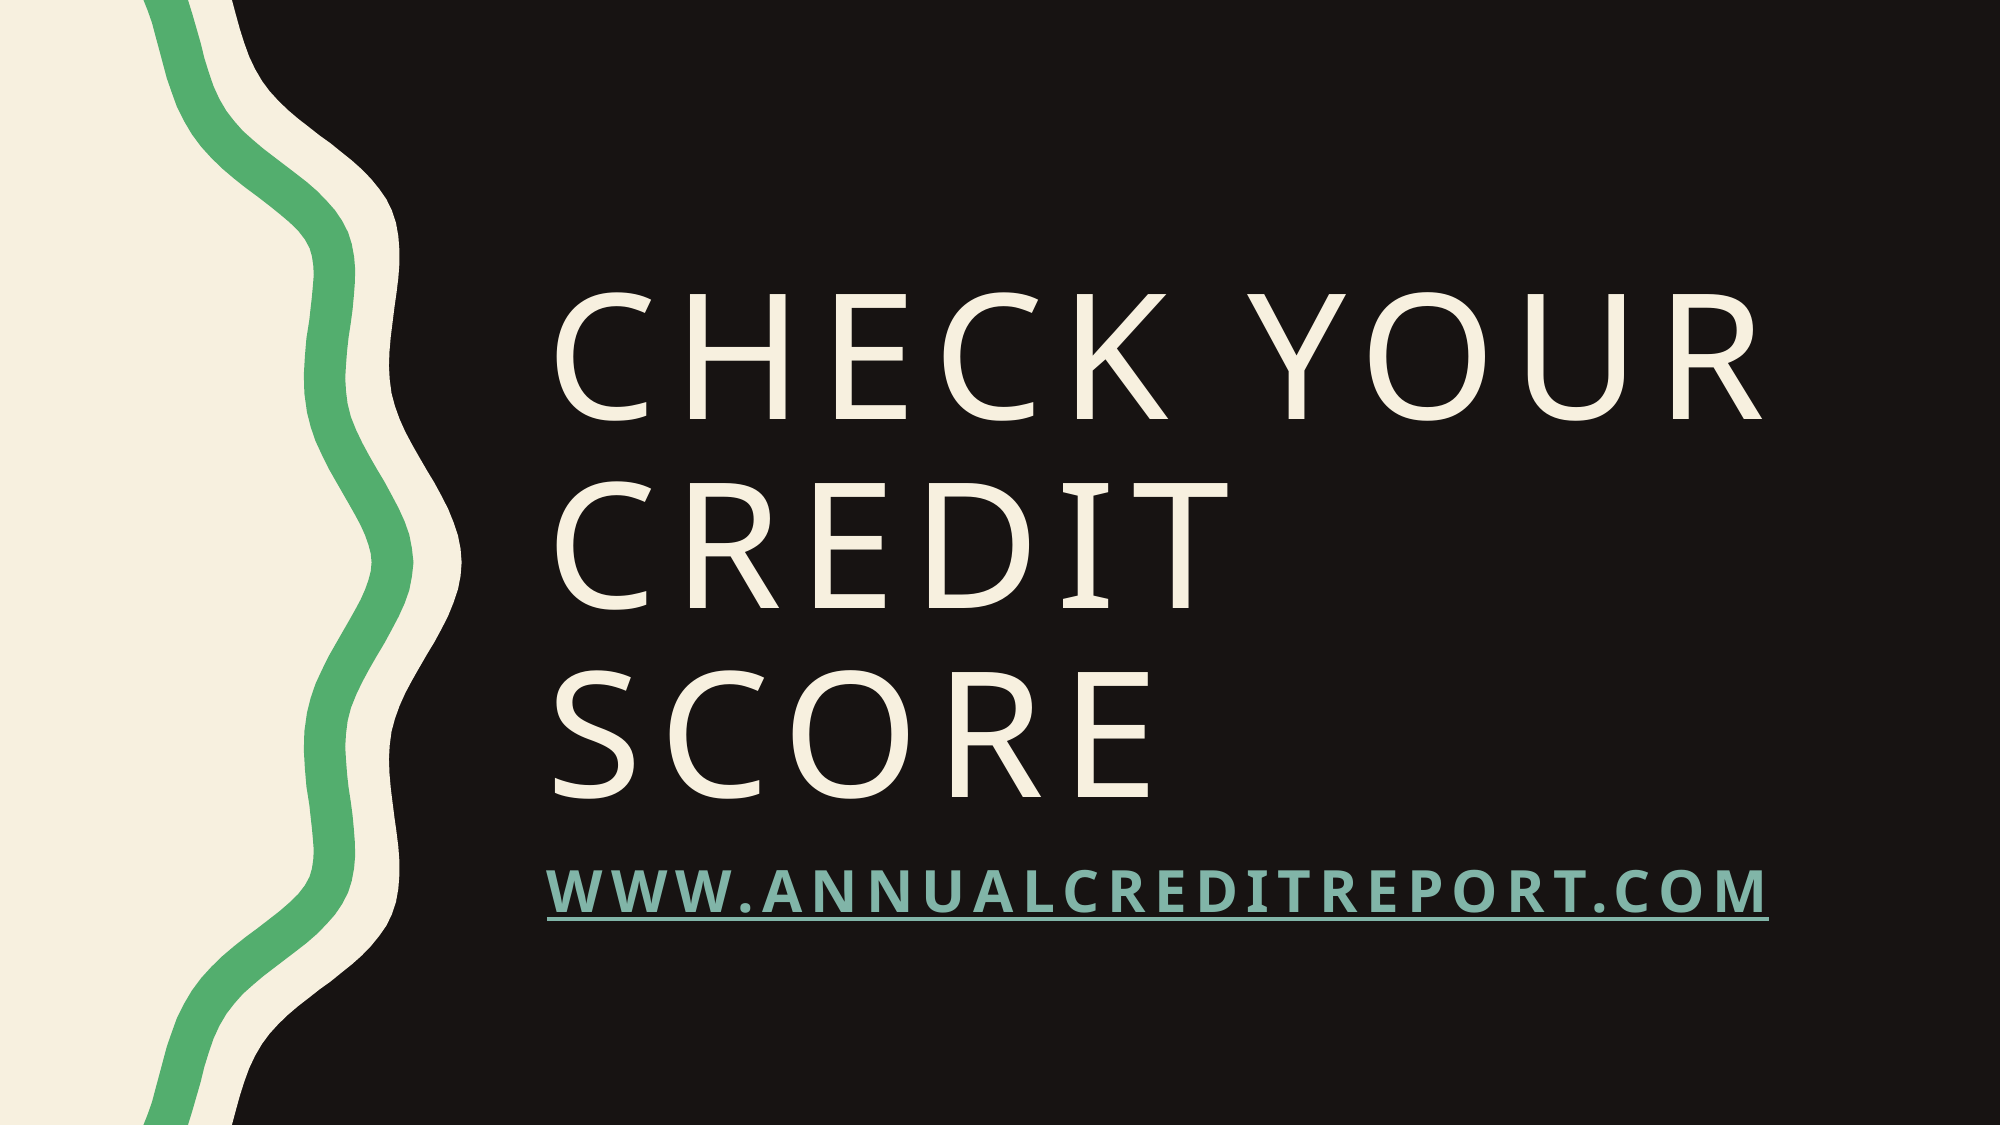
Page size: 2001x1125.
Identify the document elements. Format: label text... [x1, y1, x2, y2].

title Check your credit score [531, 176, 1875, 843]
list www.annualcreditreport.com [531, 846, 1910, 1003]
